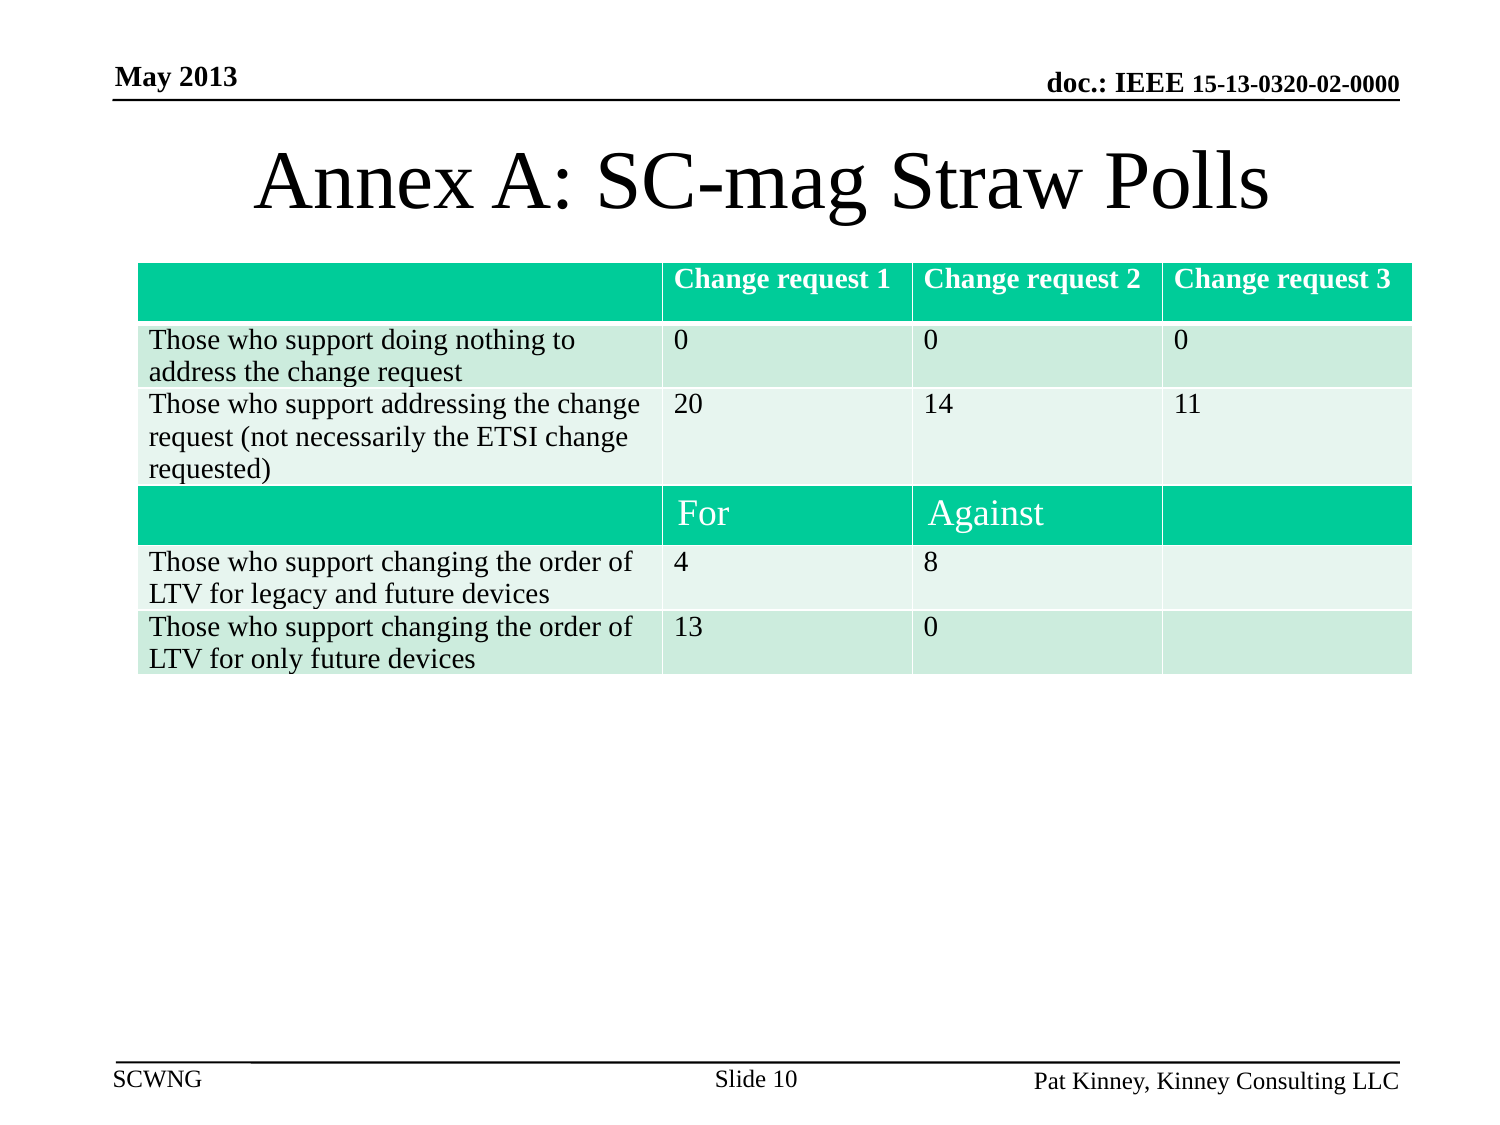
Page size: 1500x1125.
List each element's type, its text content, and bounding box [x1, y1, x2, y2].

table_cell 0 [913, 611, 1162, 674]
slide_number Slide 10 [712, 1061, 800, 1093]
table_cell [1163, 486, 1412, 545]
table_cell 8 [913, 546, 1162, 609]
table_cell Those who support addressing the change request (not necessarily the ETSI change requested) [138, 389, 662, 484]
table_cell 0 [913, 326, 1162, 387]
table_cell Those who support changing the order of LTV for only future devices [138, 611, 662, 674]
table_cell 4 [663, 546, 912, 609]
table_cell 14 [913, 389, 1162, 484]
table_header Change request 2 [913, 263, 1162, 321]
title Annex A: SC-mag Straw Polls [124, 112, 1401, 238]
table_header Change request 1 [663, 263, 912, 321]
table_cell 11 [1163, 389, 1412, 484]
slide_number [99, 49, 413, 101]
table_cell Those who support doing nothing to address the change request [138, 326, 662, 387]
table_cell Those who support changing the order of LTV for legacy and future devices [138, 546, 662, 609]
table_cell 0 [663, 326, 912, 387]
table_header Change request 3 [1163, 263, 1412, 321]
table_cell [1163, 546, 1412, 609]
table_header [138, 263, 662, 321]
table_cell [1163, 611, 1412, 674]
table_cell 0 [1163, 326, 1412, 387]
footer Pat Kinney, Kinney Consulting LLC [999, 1064, 1401, 1125]
table_cell 20 [663, 389, 912, 484]
table_cell Against [913, 486, 1162, 545]
table_cell For [663, 486, 912, 545]
table_cell [138, 486, 662, 545]
table_cell 13 [663, 611, 912, 674]
